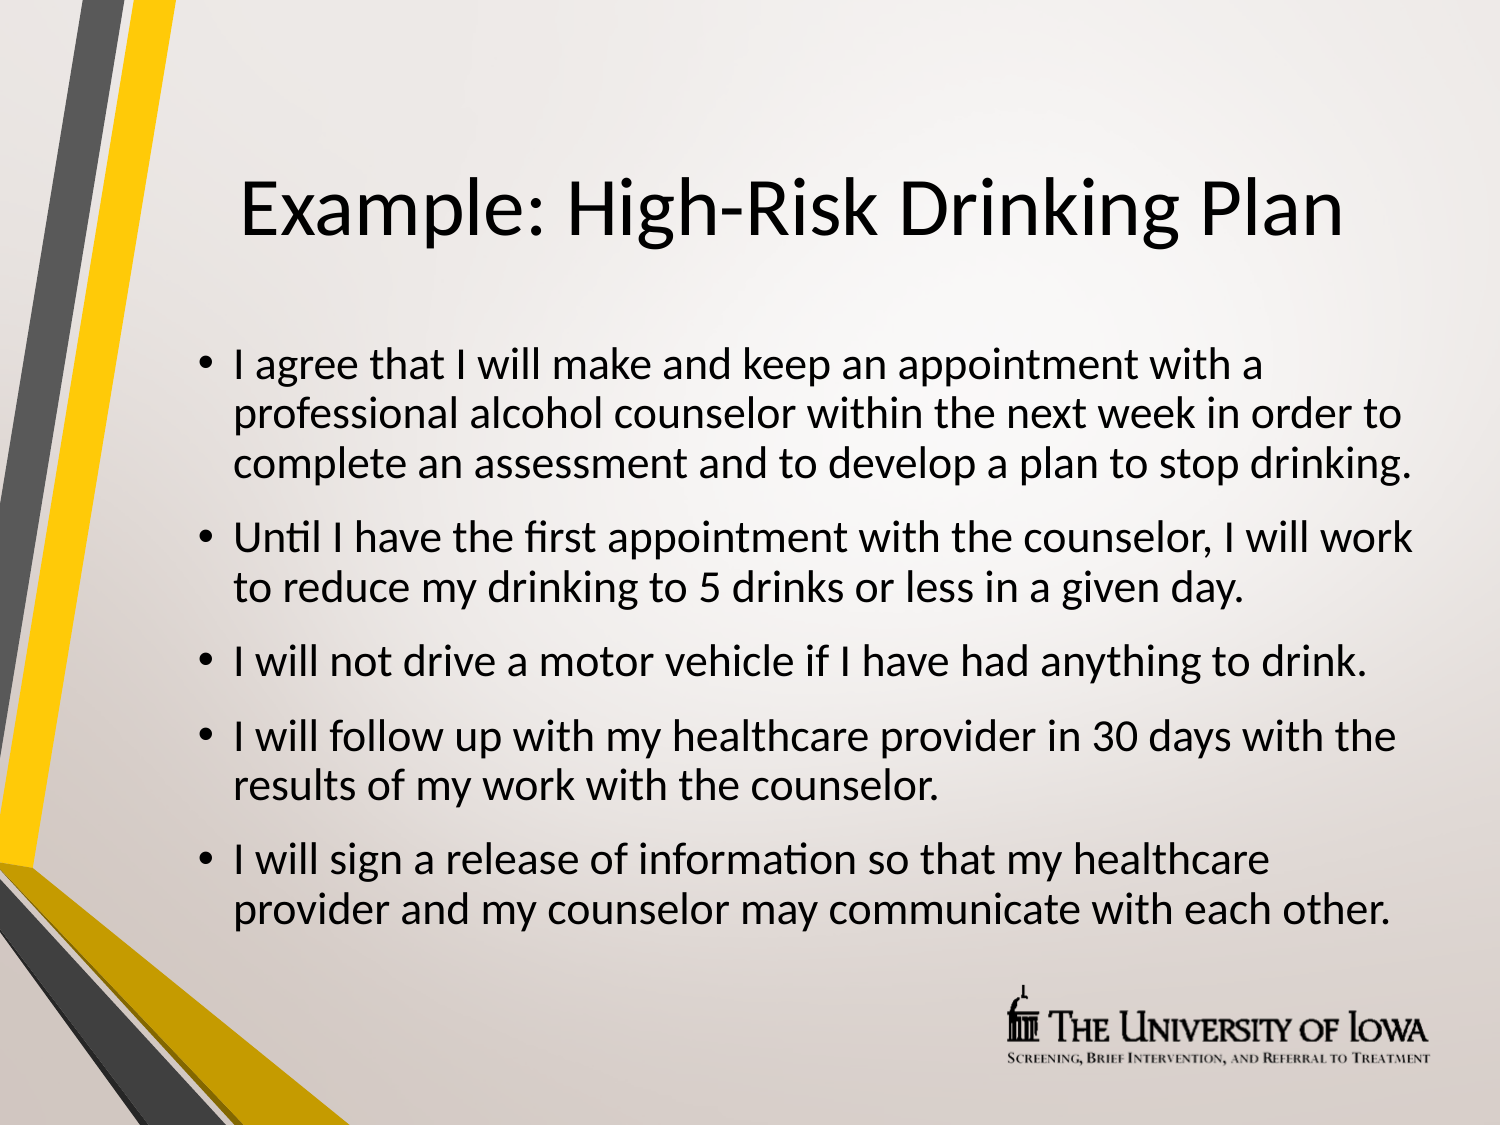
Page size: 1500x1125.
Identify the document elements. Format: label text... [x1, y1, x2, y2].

picture [995, 984, 1458, 1074]
list I agree that I will make and keep an appointment with a professional alcohol counselor within the next week in order to complete an assessment and to develop a plan to stop drinking. Until I have the first appointment with the counselor, I will work to reduce my drinking to 5 drinks or less in a given day. I will not drive a motor vehicle if I have had anything to drink. I will follow up with my healthcare provider in 30 days with the results of my work with the counselor. I will sign a release of information so that my healthcare provider and my counselor may communicate with each other. [161, 363, 1443, 911]
title Example: High-Risk Drinking Plan [161, 75, 1425, 330]
